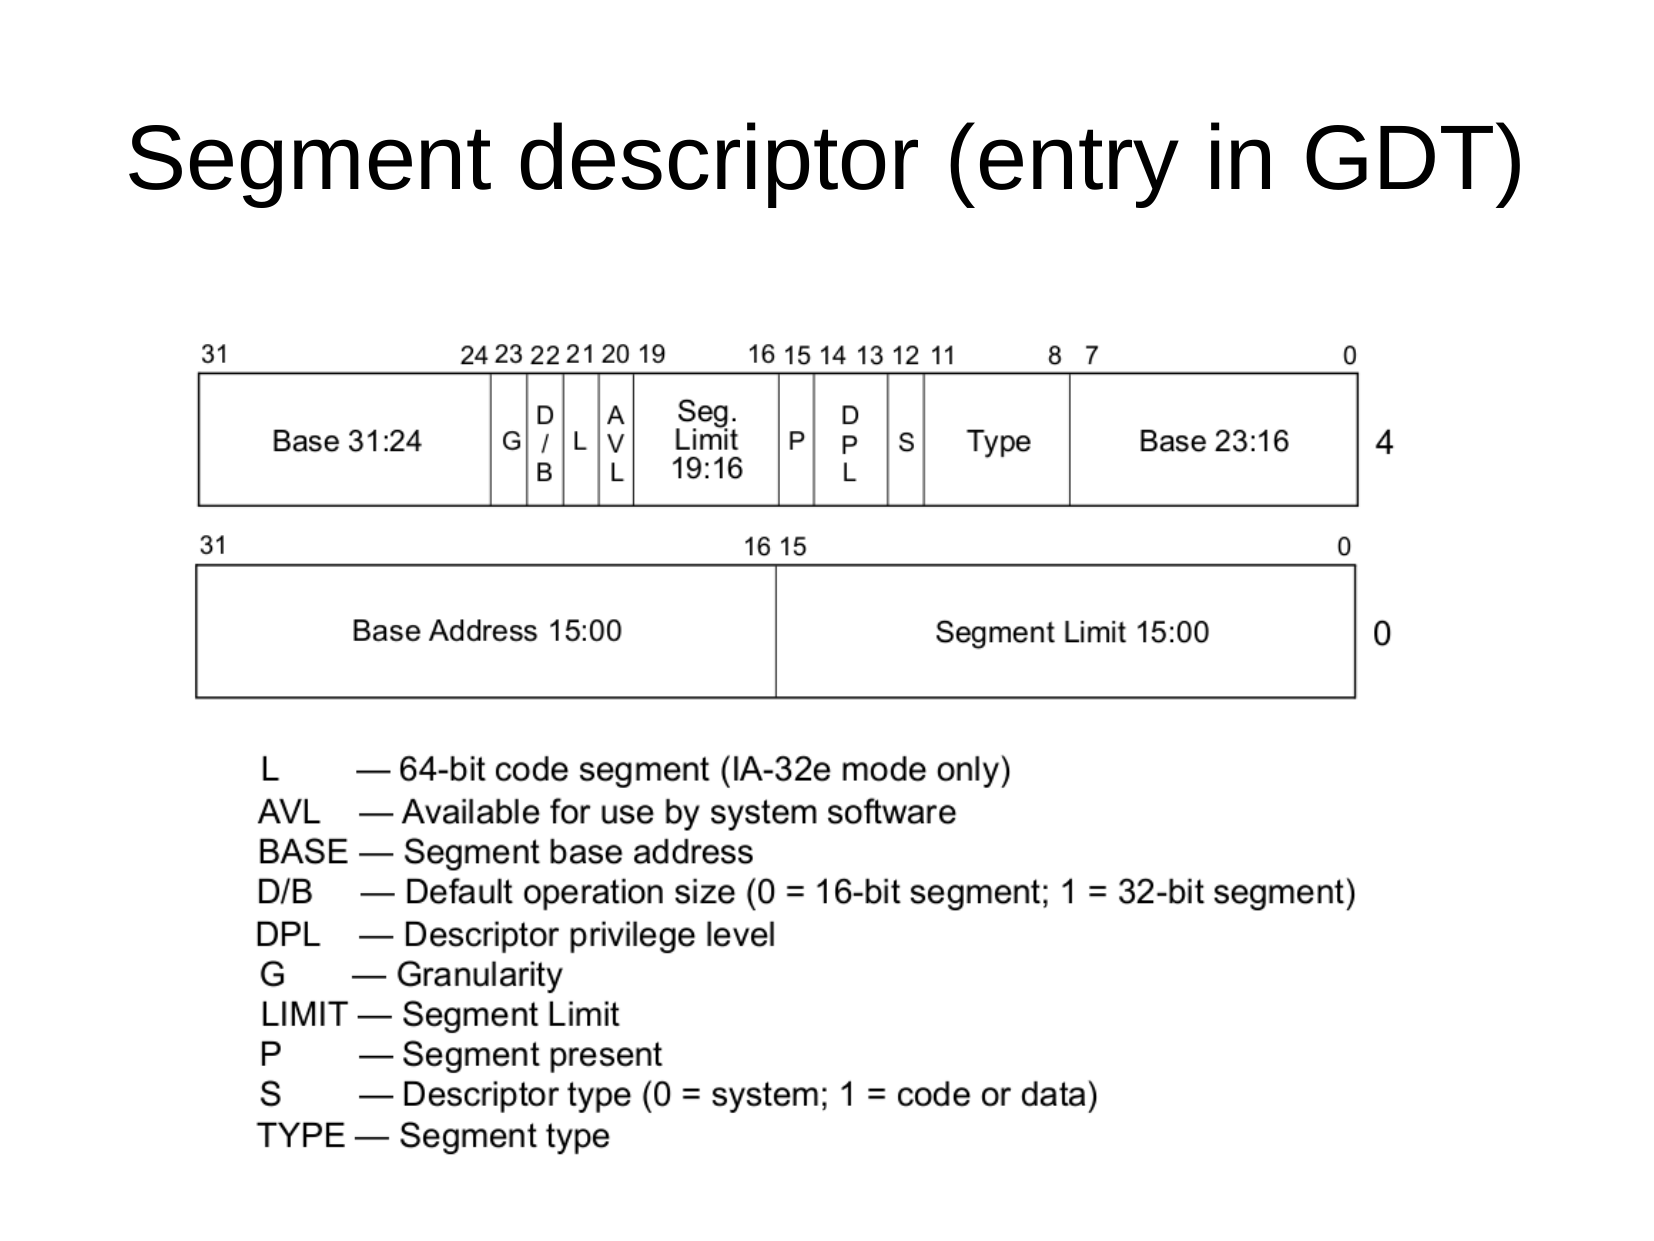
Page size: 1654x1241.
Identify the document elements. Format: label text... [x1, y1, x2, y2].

title Segment descriptor (entry in GDT) [82, 49, 1571, 257]
picture [35, 281, 1621, 1178]
